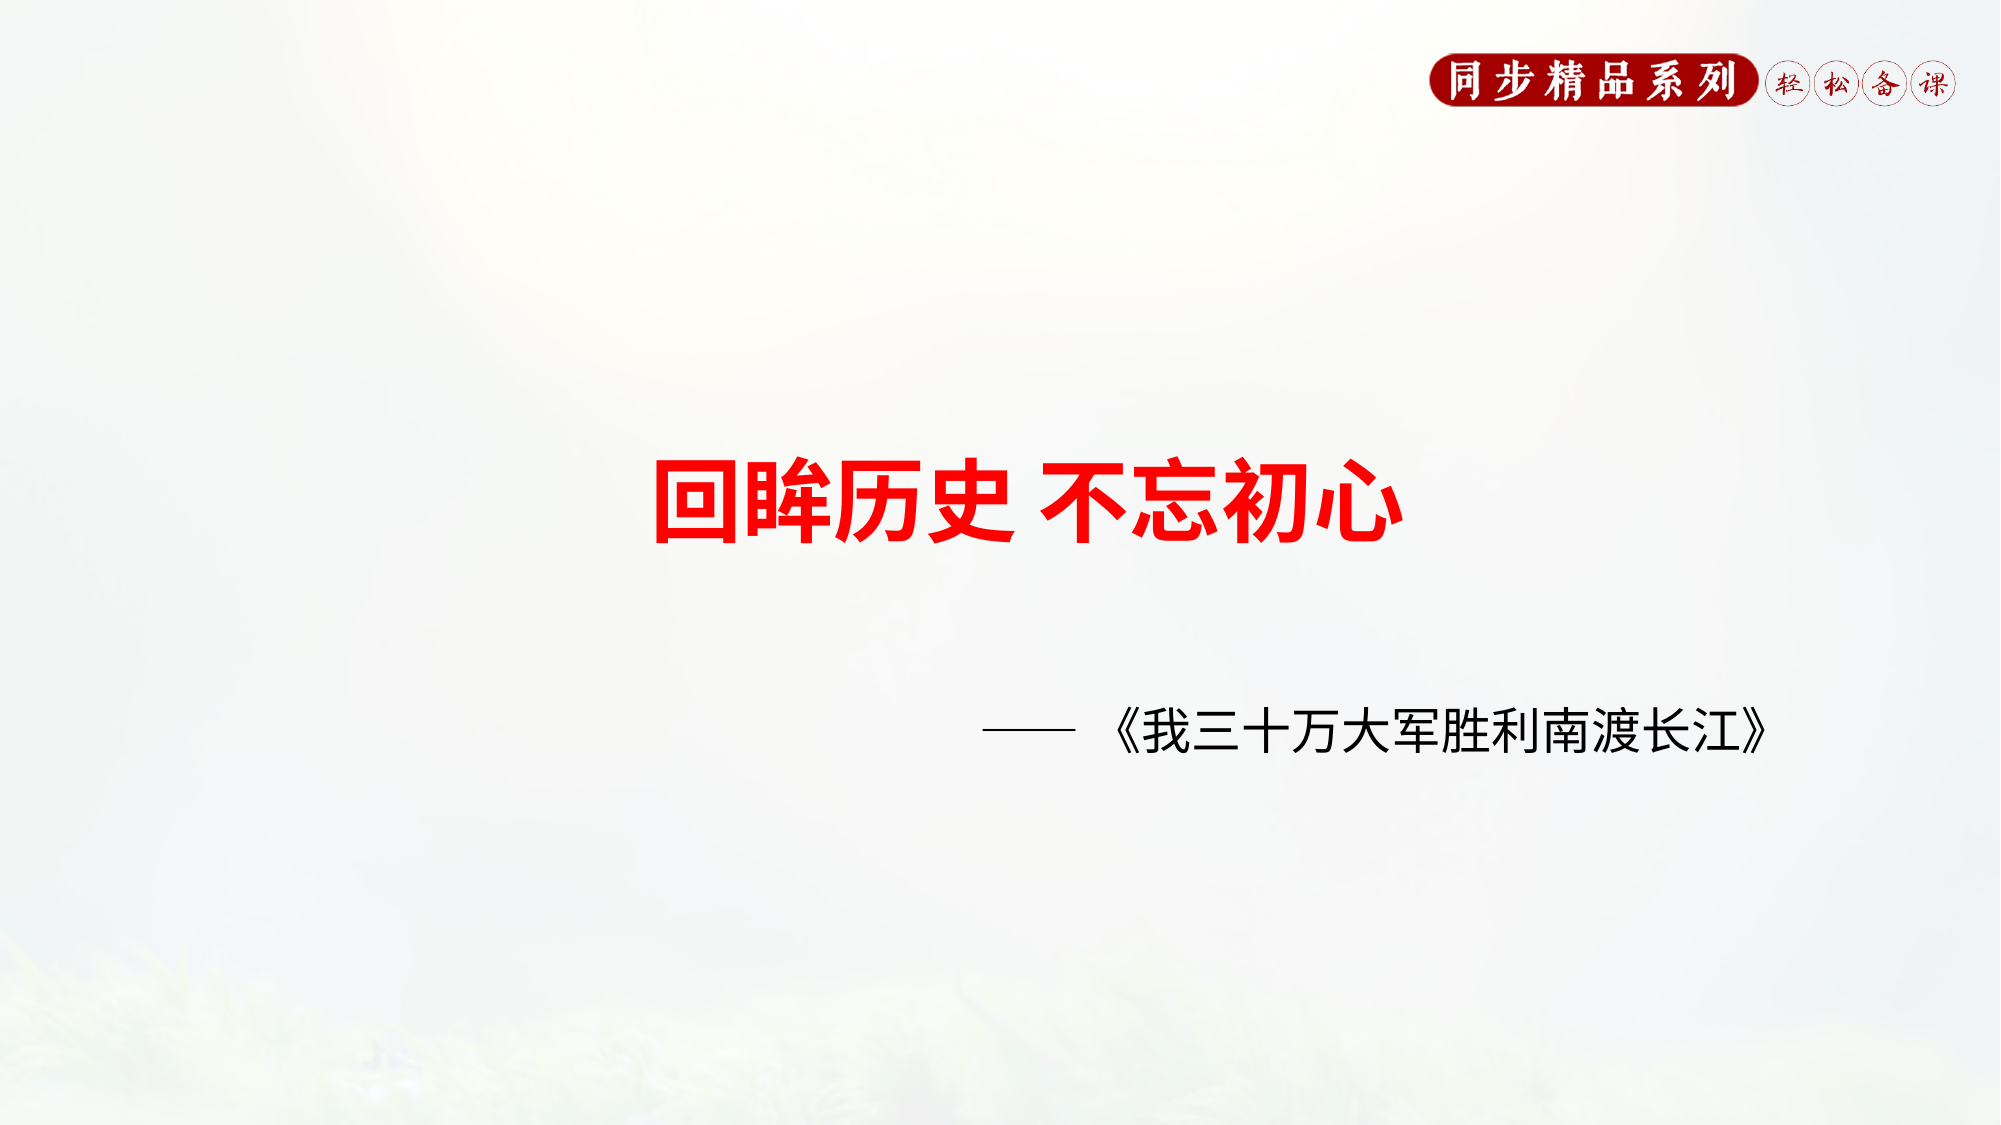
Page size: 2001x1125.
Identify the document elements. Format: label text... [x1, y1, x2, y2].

picture [1411, 32, 1976, 133]
text_box 回眸历史 不忘初心 [160, 436, 1896, 561]
text_box ——《我三十万大军胜利南渡长江》 [964, 691, 1857, 767]
